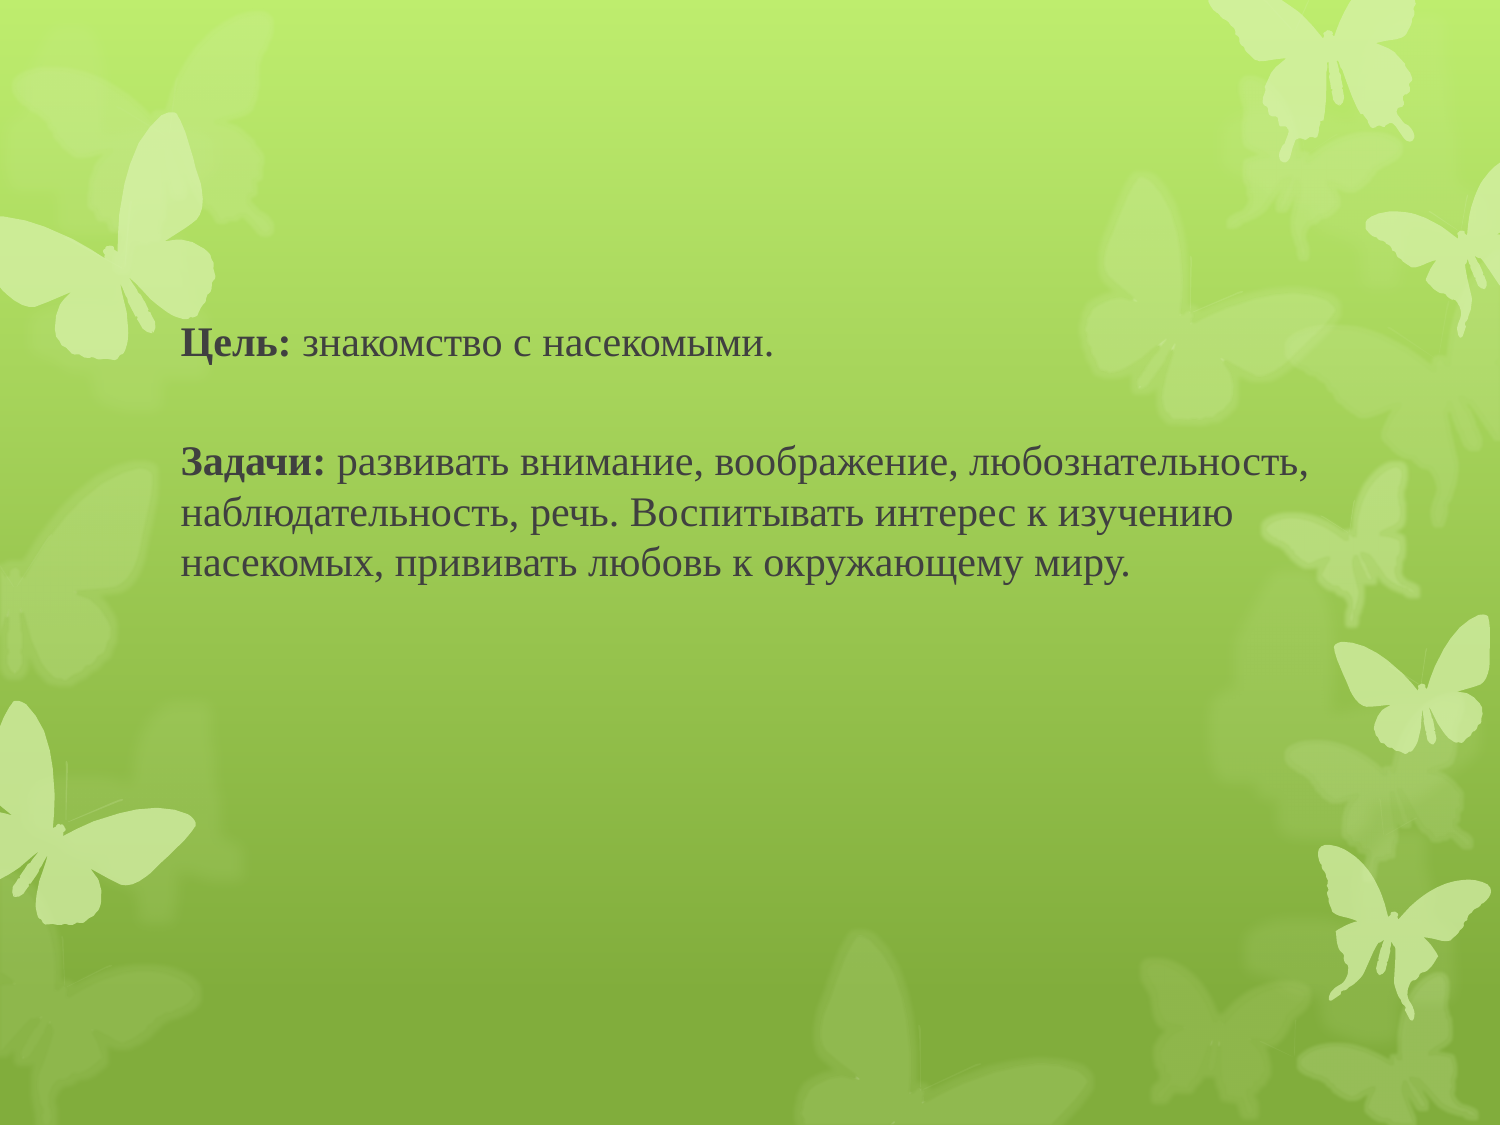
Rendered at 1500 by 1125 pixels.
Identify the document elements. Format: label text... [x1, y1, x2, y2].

list Цель: знакомство с насекомыми. Задачи: развивать внимание, воображение, любознательность, наблюдательность, речь. Воспитывать интерес к изучению насекомых, прививать любовь к окружающему миру. [165, 296, 1335, 962]
